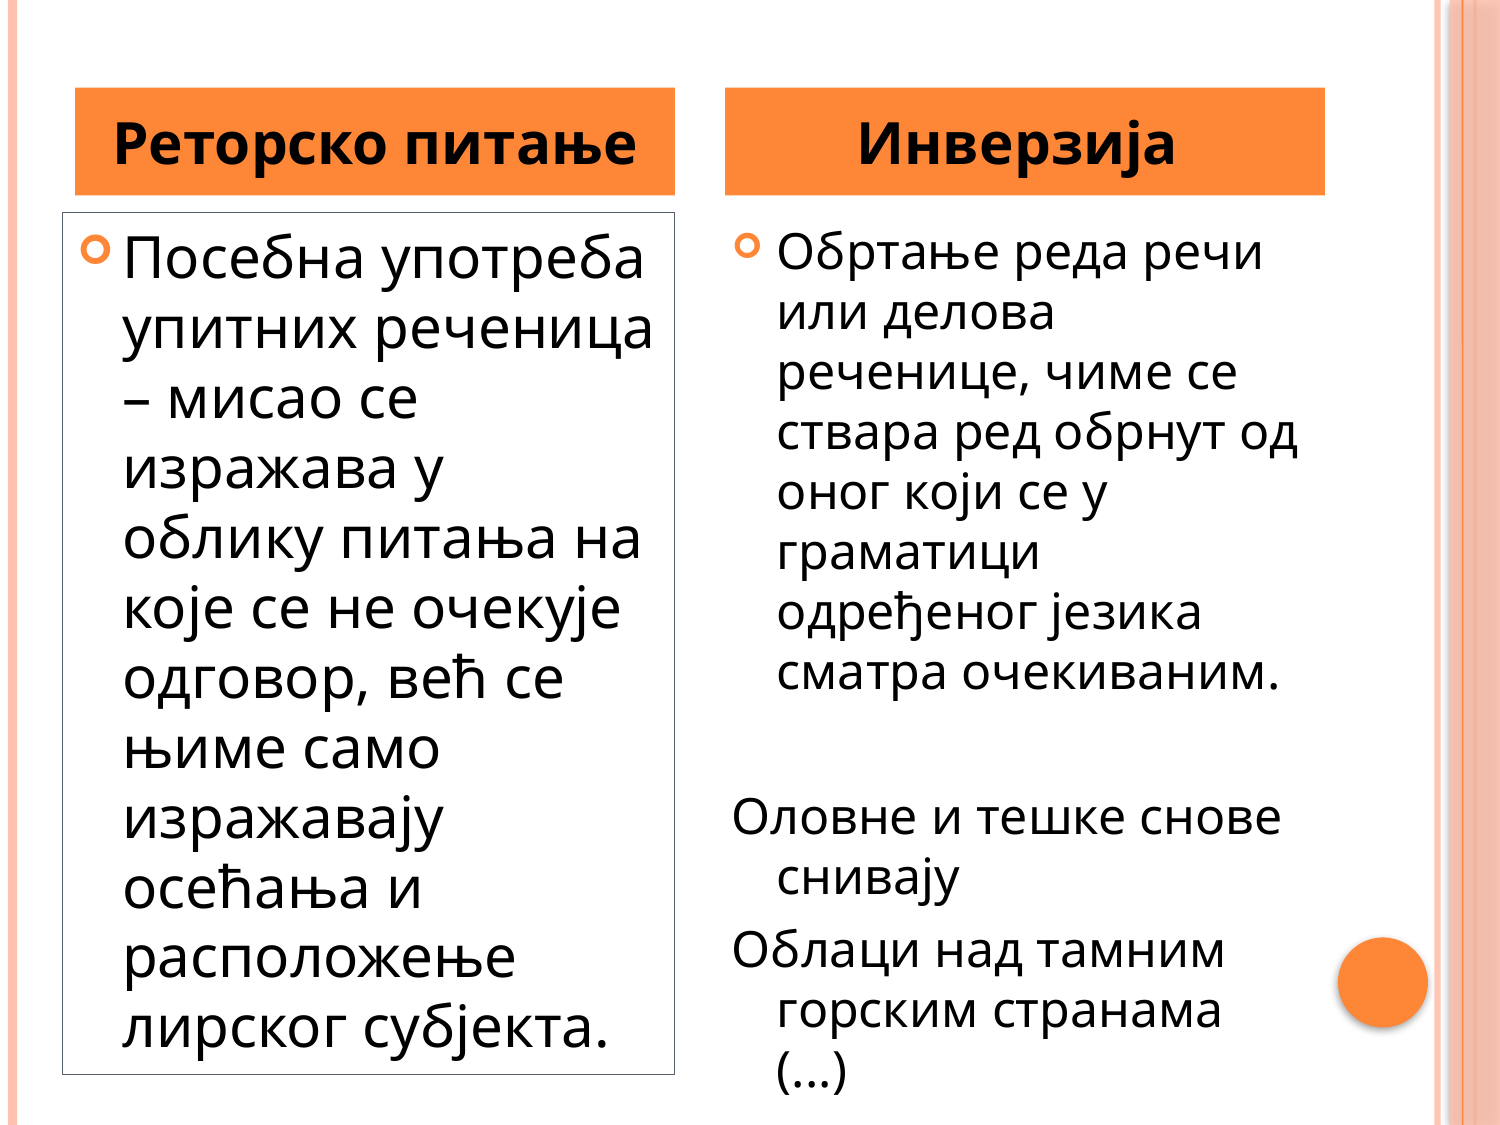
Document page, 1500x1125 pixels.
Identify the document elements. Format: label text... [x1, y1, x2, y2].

list Инверзија [725, 87, 1325, 196]
list Посебна употреба упитних реченица – мисао се изражава у облику питања на које се не очекује одговор, већ се њиме само изражавају осећања и расположење лирског субјекта. [62, 212, 675, 1075]
list Обртање реда речи или делова реченице, чиме се ствара ред обрнут од оног који се у граматици одређеног језика сматра очекиваним. Оловне и тешке снове снивају Облаци над тамним горским странама (...) [717, 212, 1318, 1075]
list Реторско питање [75, 87, 675, 196]
